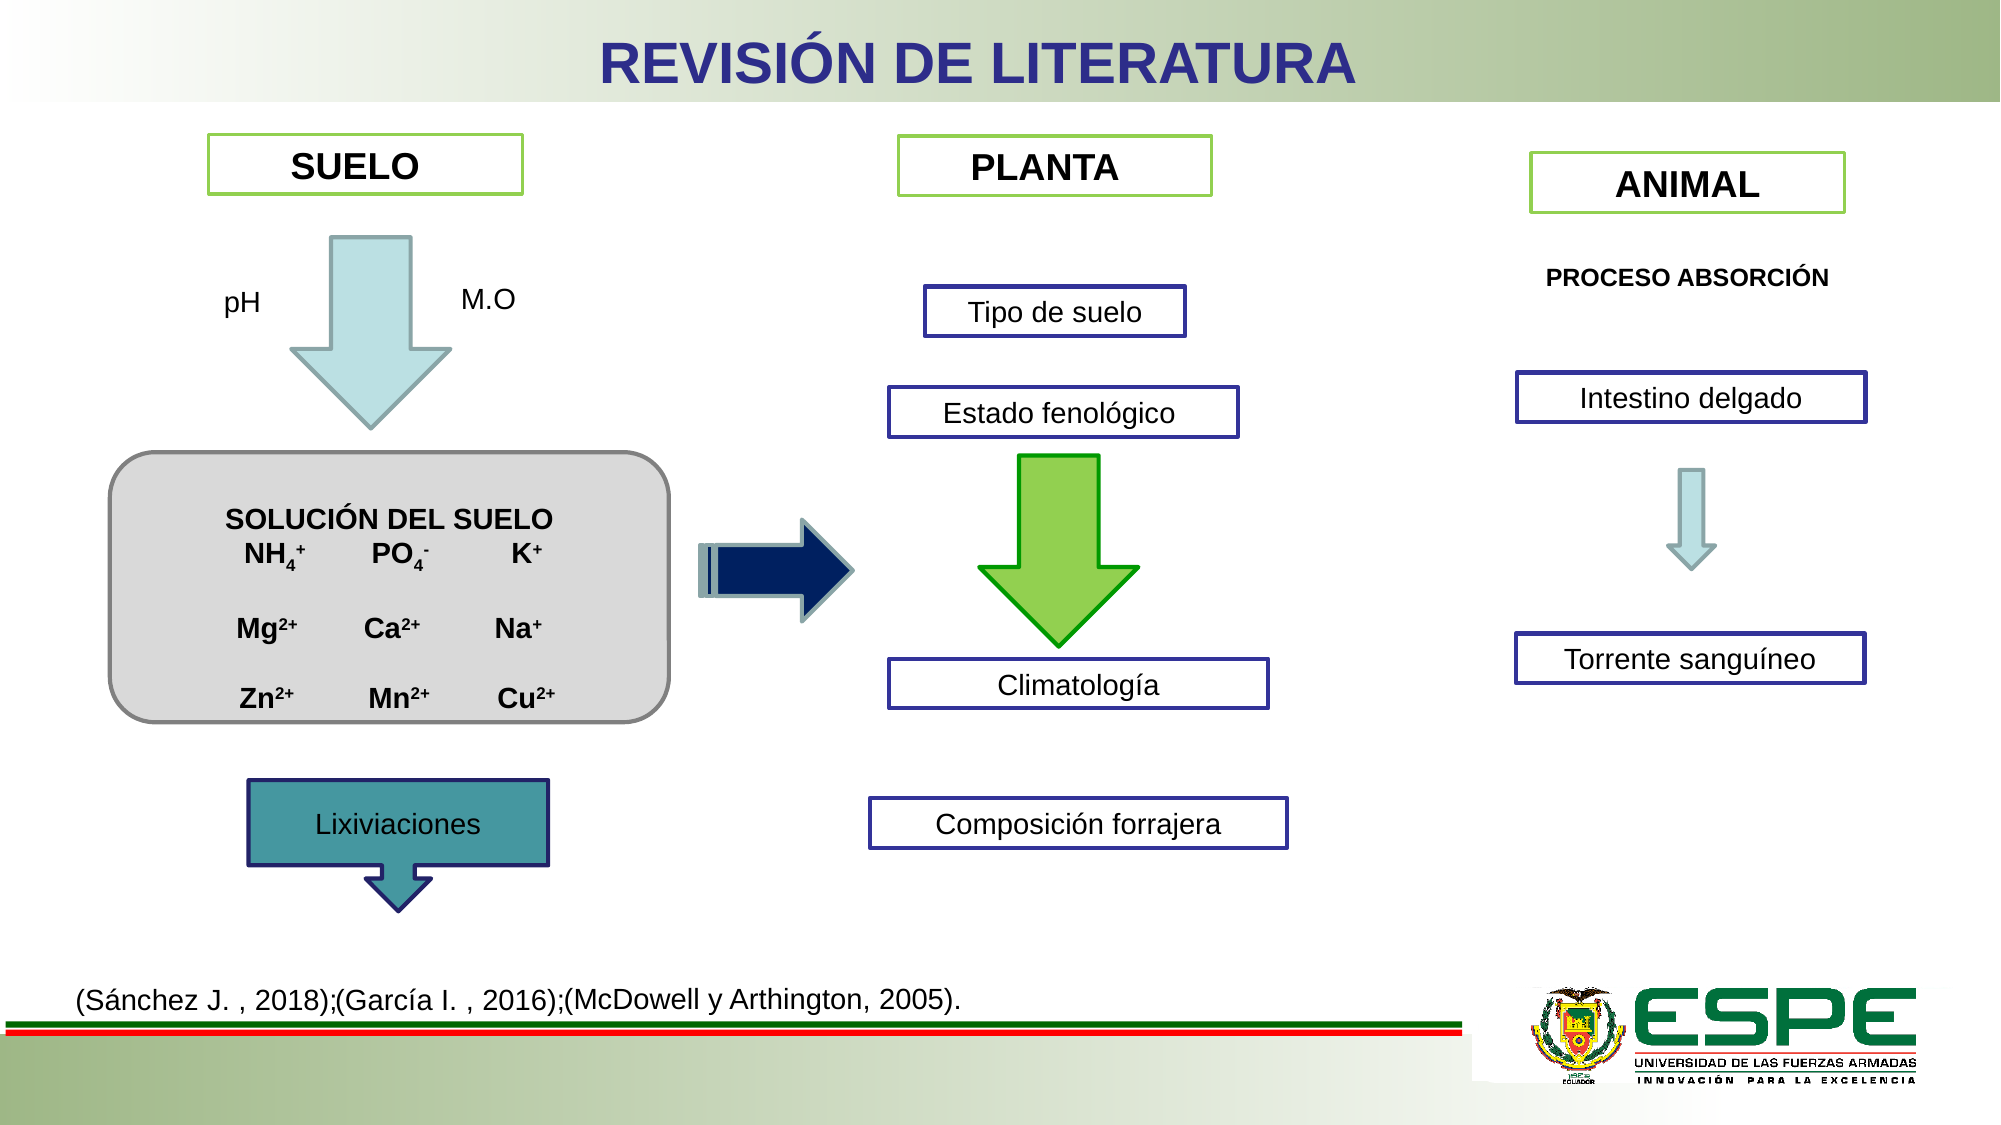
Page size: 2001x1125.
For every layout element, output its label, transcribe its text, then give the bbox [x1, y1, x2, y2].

text_box Climatología [887, 657, 1270, 710]
text_box PLANTA [898, 135, 1212, 196]
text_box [1478, 987, 1982, 1084]
text_box Torrente sanguíneo [1514, 631, 1867, 685]
text_box (García I. , 2016); [320, 973, 581, 1024]
text_box Tipo de suelo [923, 284, 1187, 338]
text_box M.O [446, 273, 549, 324]
text_box SOLUCIÓN DEL SUELO NH4+ PO4- K+ Mg2+ Ca2+ Na+ Zn2+ Mn2+ Cu2+ [107, 450, 671, 725]
text_box PROCESO ABSORCIÓN [1300, 254, 2000, 330]
text_box Lixiviaciones [246, 778, 551, 914]
text_box (McDowell y Arthington, 2005). [548, 973, 978, 1023]
title REVISIÓN DE LITERATURA [492, 17, 1465, 104]
text_box [1666, 467, 1718, 572]
text_box Estado fenológico [887, 385, 1240, 439]
text_box SUELO [208, 134, 523, 194]
text_box (Sánchez J. , 2018); [60, 973, 320, 1024]
text_box Intestino delgado [1515, 370, 1868, 424]
text_box [698, 517, 855, 624]
text_box [289, 235, 453, 431]
text_box ANIMAL [1531, 152, 1845, 213]
text_box [977, 453, 1141, 649]
text_box pH [208, 276, 311, 326]
text_box Composición forrajera [868, 796, 1289, 850]
picture [1472, 976, 1977, 1081]
